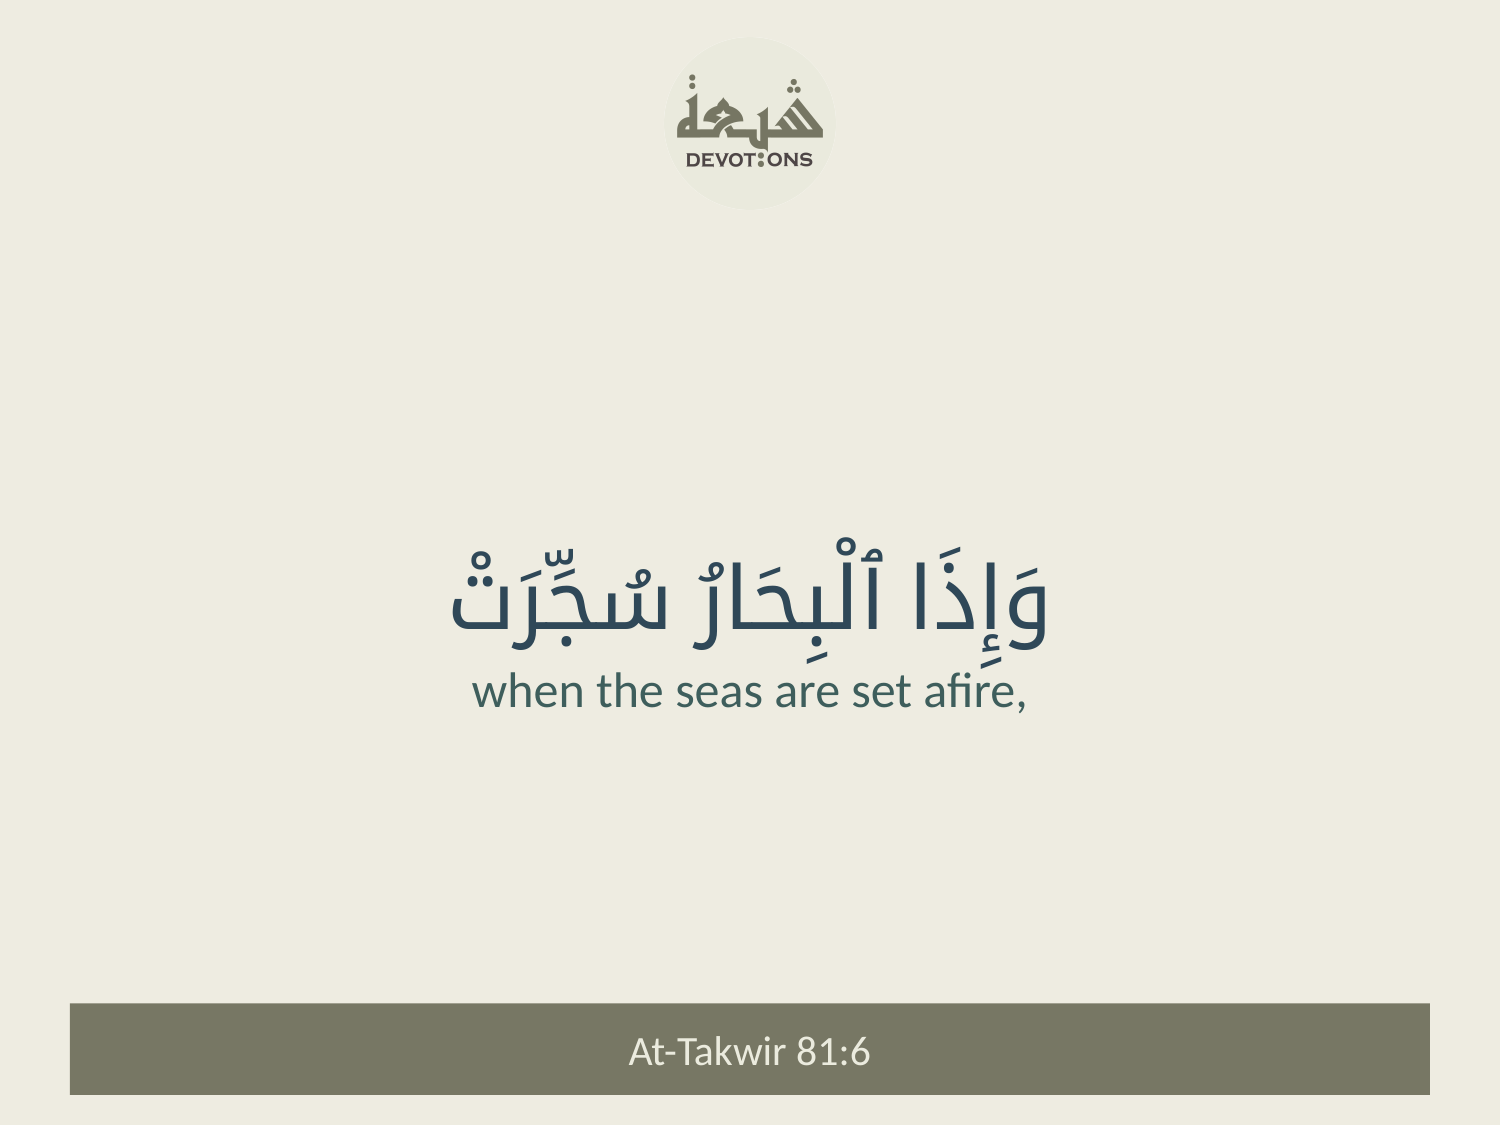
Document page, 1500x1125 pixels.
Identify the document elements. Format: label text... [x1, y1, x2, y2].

list At-Takwir 81:6 [69, 1003, 1430, 1095]
list وَإِذَا ٱلْبِحَارُ سُجِّرَتْ when the seas are set afire, [69, 203, 1430, 1003]
picture [656, 29, 844, 203]
